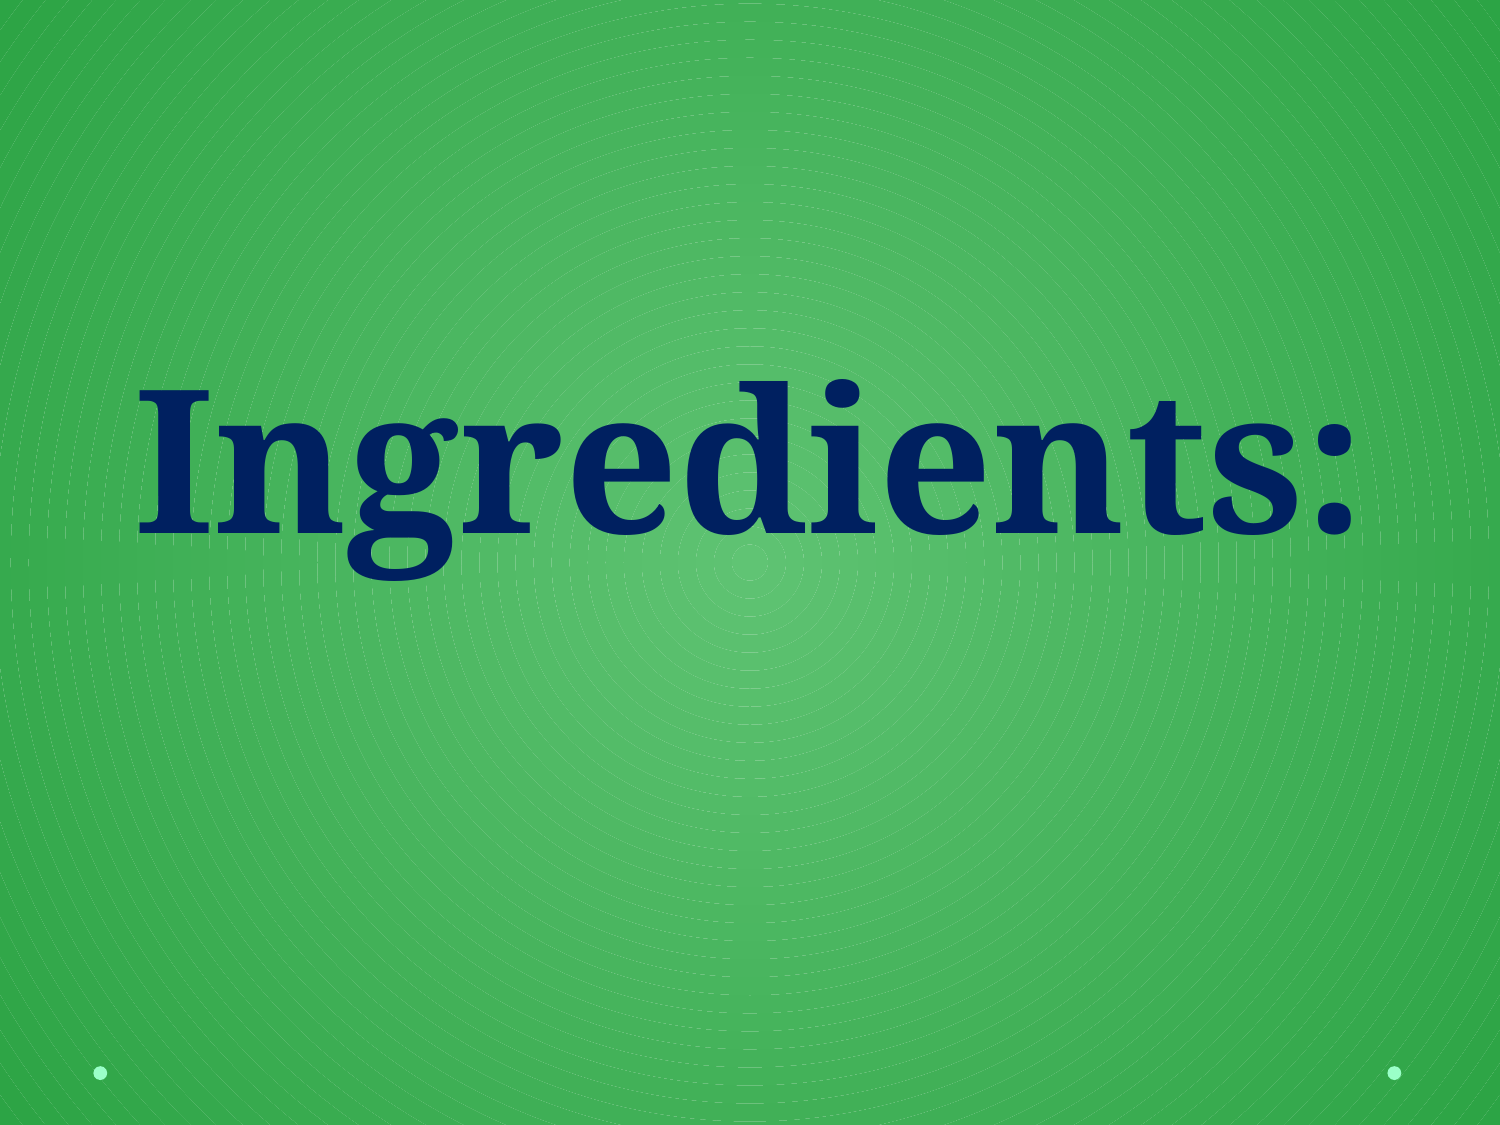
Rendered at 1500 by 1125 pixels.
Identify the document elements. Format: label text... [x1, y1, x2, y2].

text_box Ingredients: [64, 326, 1436, 671]
